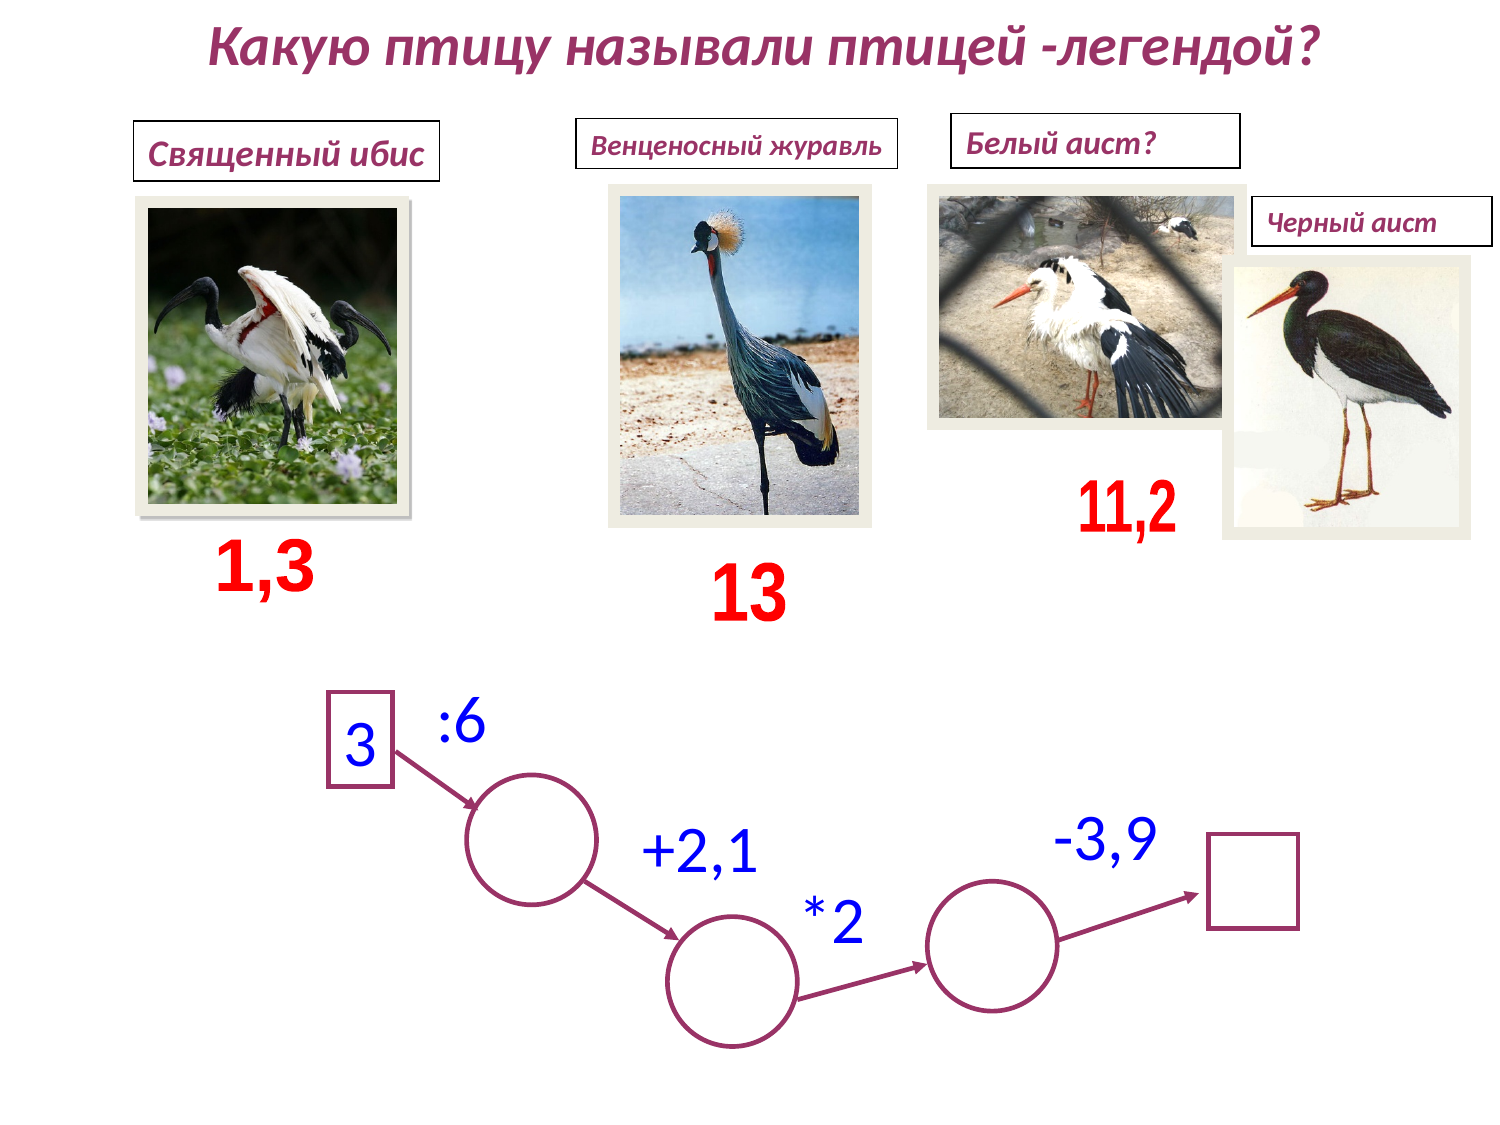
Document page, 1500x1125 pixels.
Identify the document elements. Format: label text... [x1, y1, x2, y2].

text_box -3,9 [1038, 786, 1174, 882]
picture [147, 207, 397, 504]
text_box [667, 916, 798, 1047]
text_box 3 [328, 692, 393, 787]
text_box Венценосный журавль [576, 118, 898, 169]
text_box [1208, 834, 1299, 929]
text_box :6 [421, 668, 503, 764]
text_box [927, 881, 1058, 1012]
text_box Черный аист [1251, 196, 1492, 246]
text_box Какую птицу называли птицей -легендой? [29, 0, 1500, 85]
text_box [395, 751, 479, 811]
picture [938, 196, 1459, 528]
text_box [1057, 891, 1199, 941]
text_box Священный ибис [133, 121, 440, 181]
text_box [466, 774, 597, 905]
text_box [584, 881, 680, 941]
text_box [797, 961, 928, 1000]
picture [619, 196, 860, 516]
text_box +2,1 [627, 798, 775, 894]
text_box Белый аист? [950, 113, 1241, 169]
text_box *2 [783, 869, 881, 965]
